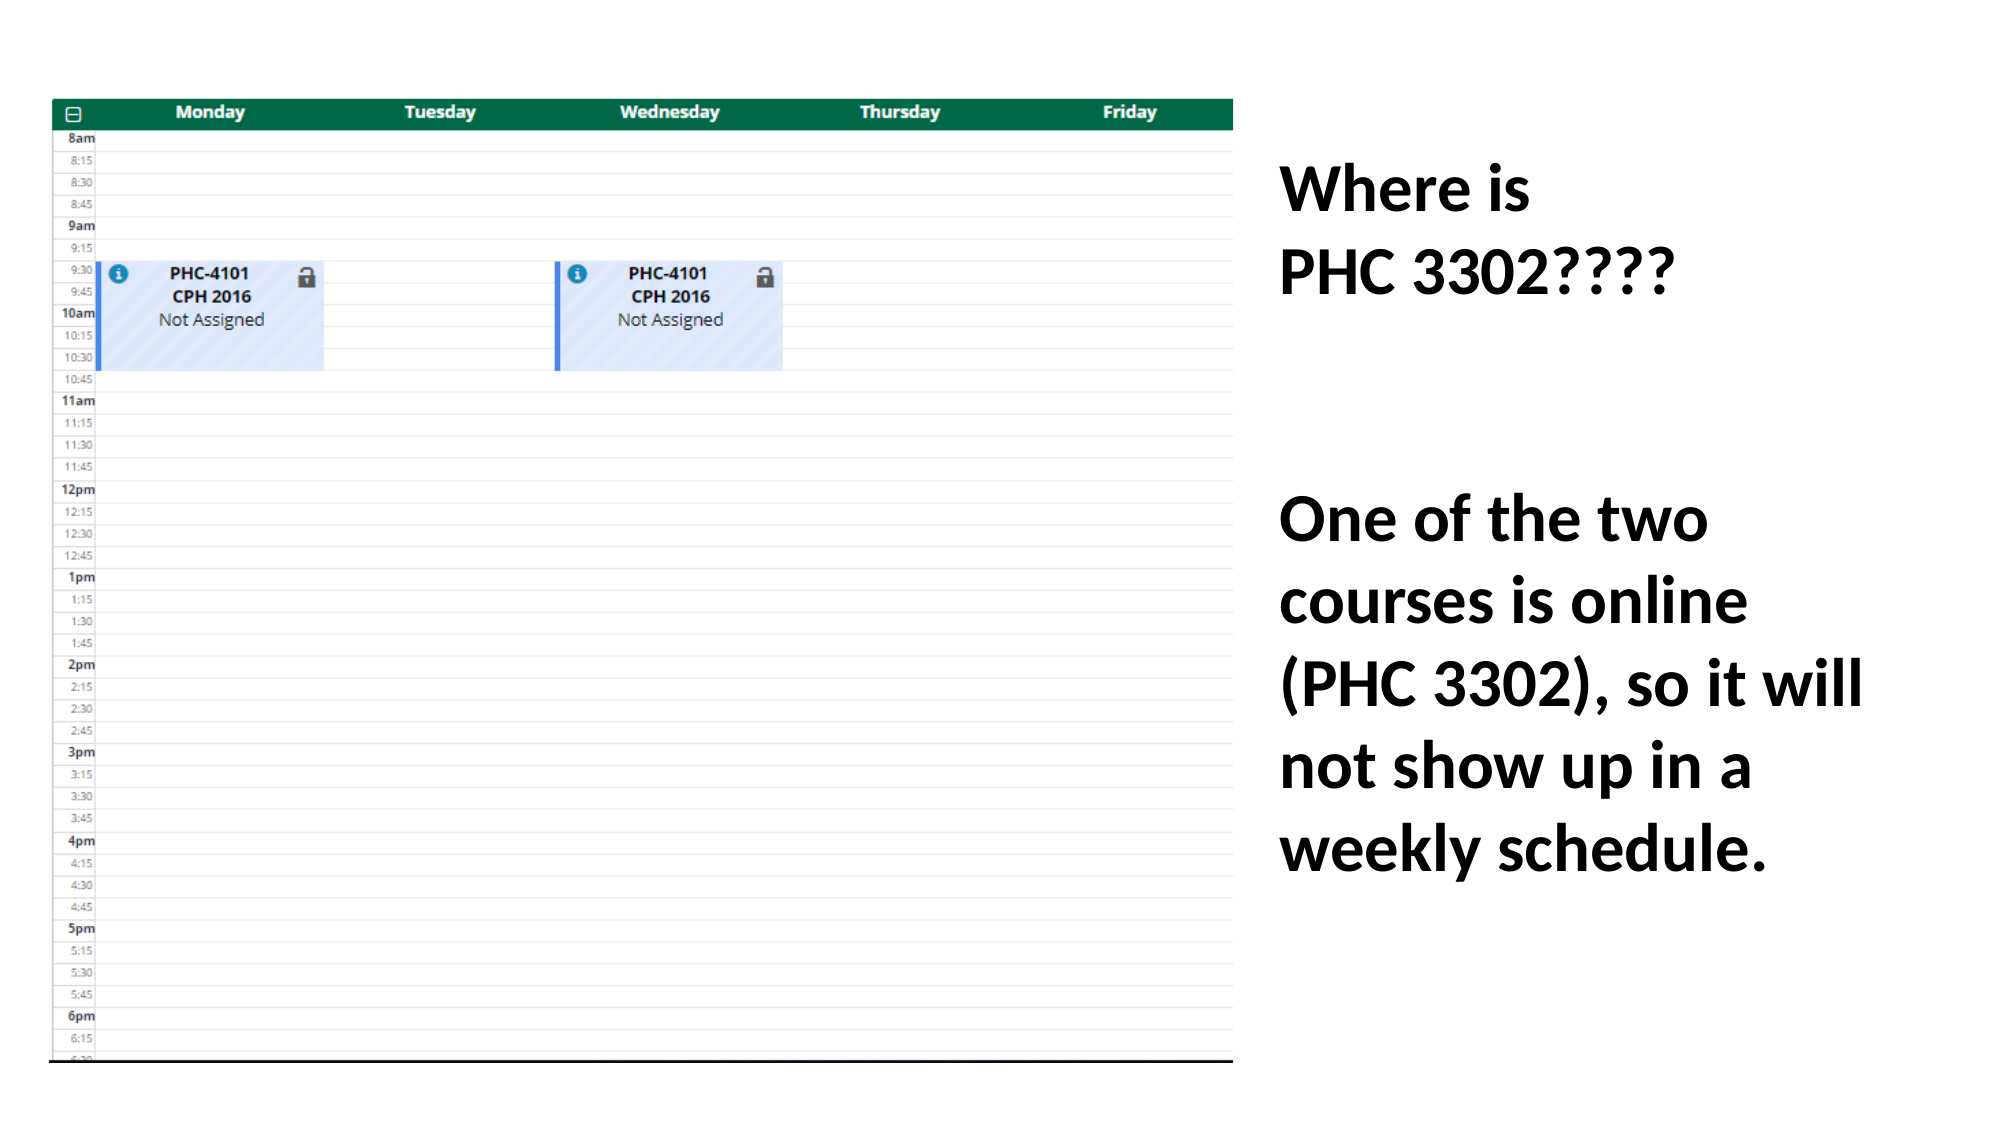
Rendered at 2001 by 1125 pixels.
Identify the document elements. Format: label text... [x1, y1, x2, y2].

picture [48, 84, 1234, 1063]
text_box Where is PHC 3302???? One of the two courses is online (PHC 3302), so it will not show up in a weekly schedule. [1265, 135, 1888, 893]
